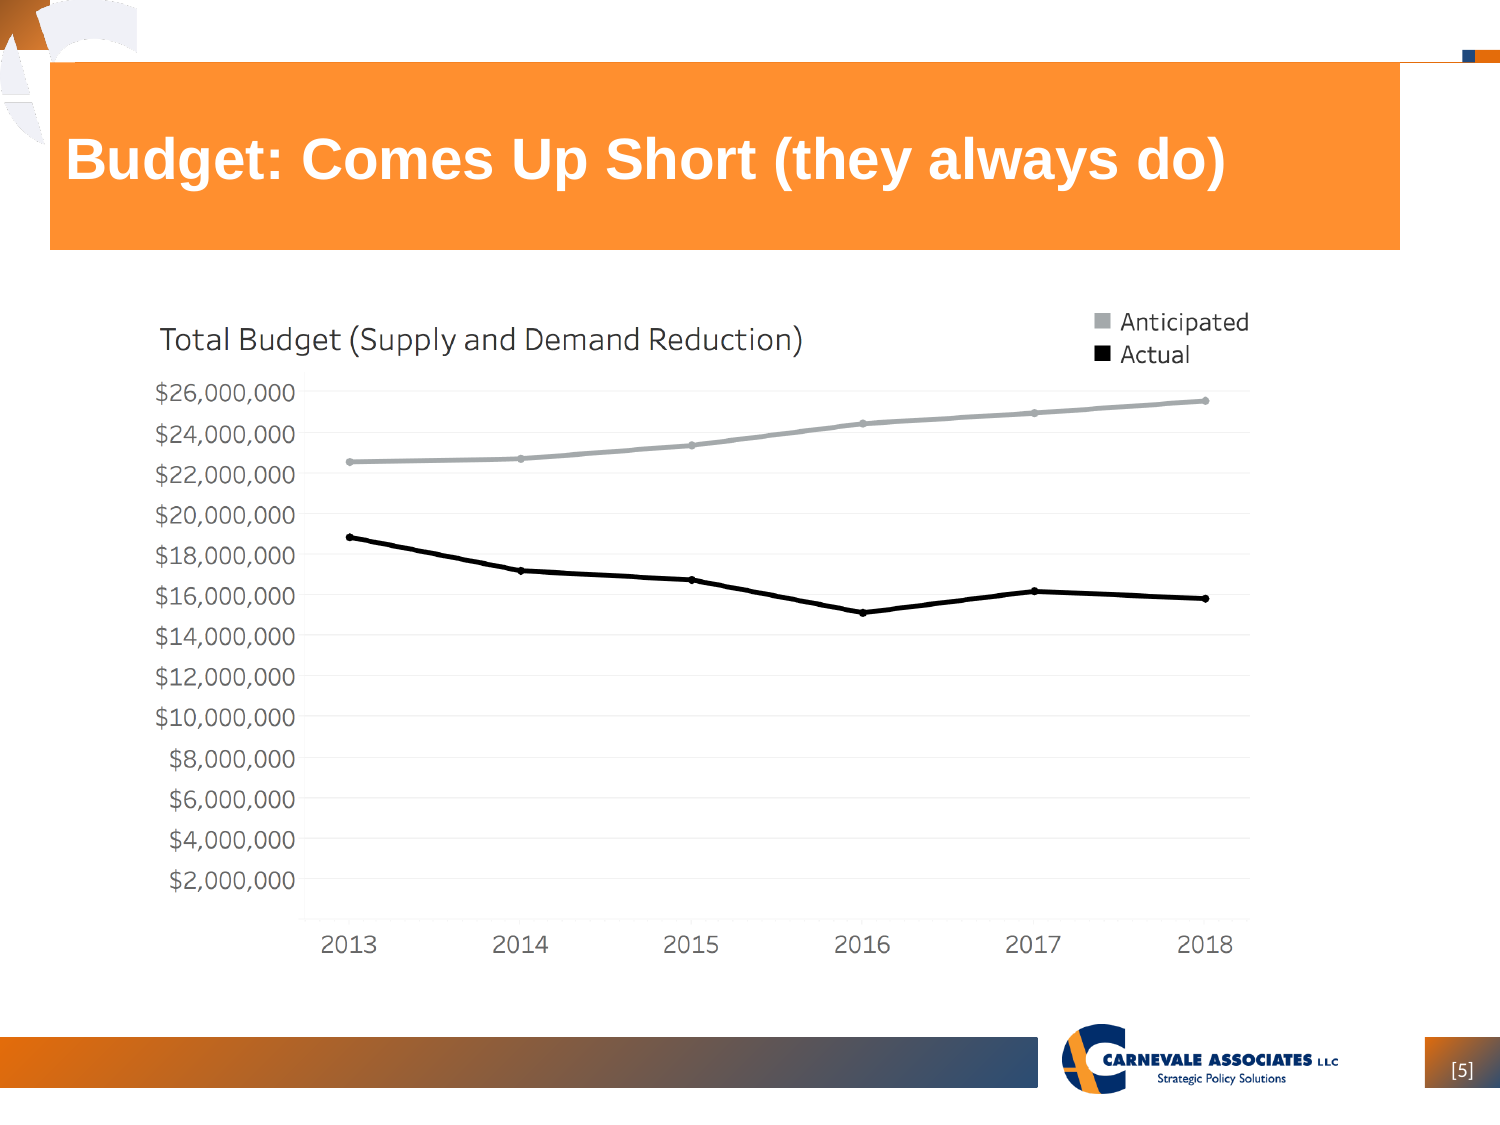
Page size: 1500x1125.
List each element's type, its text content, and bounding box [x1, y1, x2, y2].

slide_number [5] [1425, 1050, 1500, 1088]
text_box [94, 267, 1425, 1000]
picture [149, 311, 1251, 957]
title Budget: Comes Up Short (they always do) [50, 62, 1400, 250]
picture [1062, 1024, 1338, 1094]
picture [0, 0, 138, 151]
